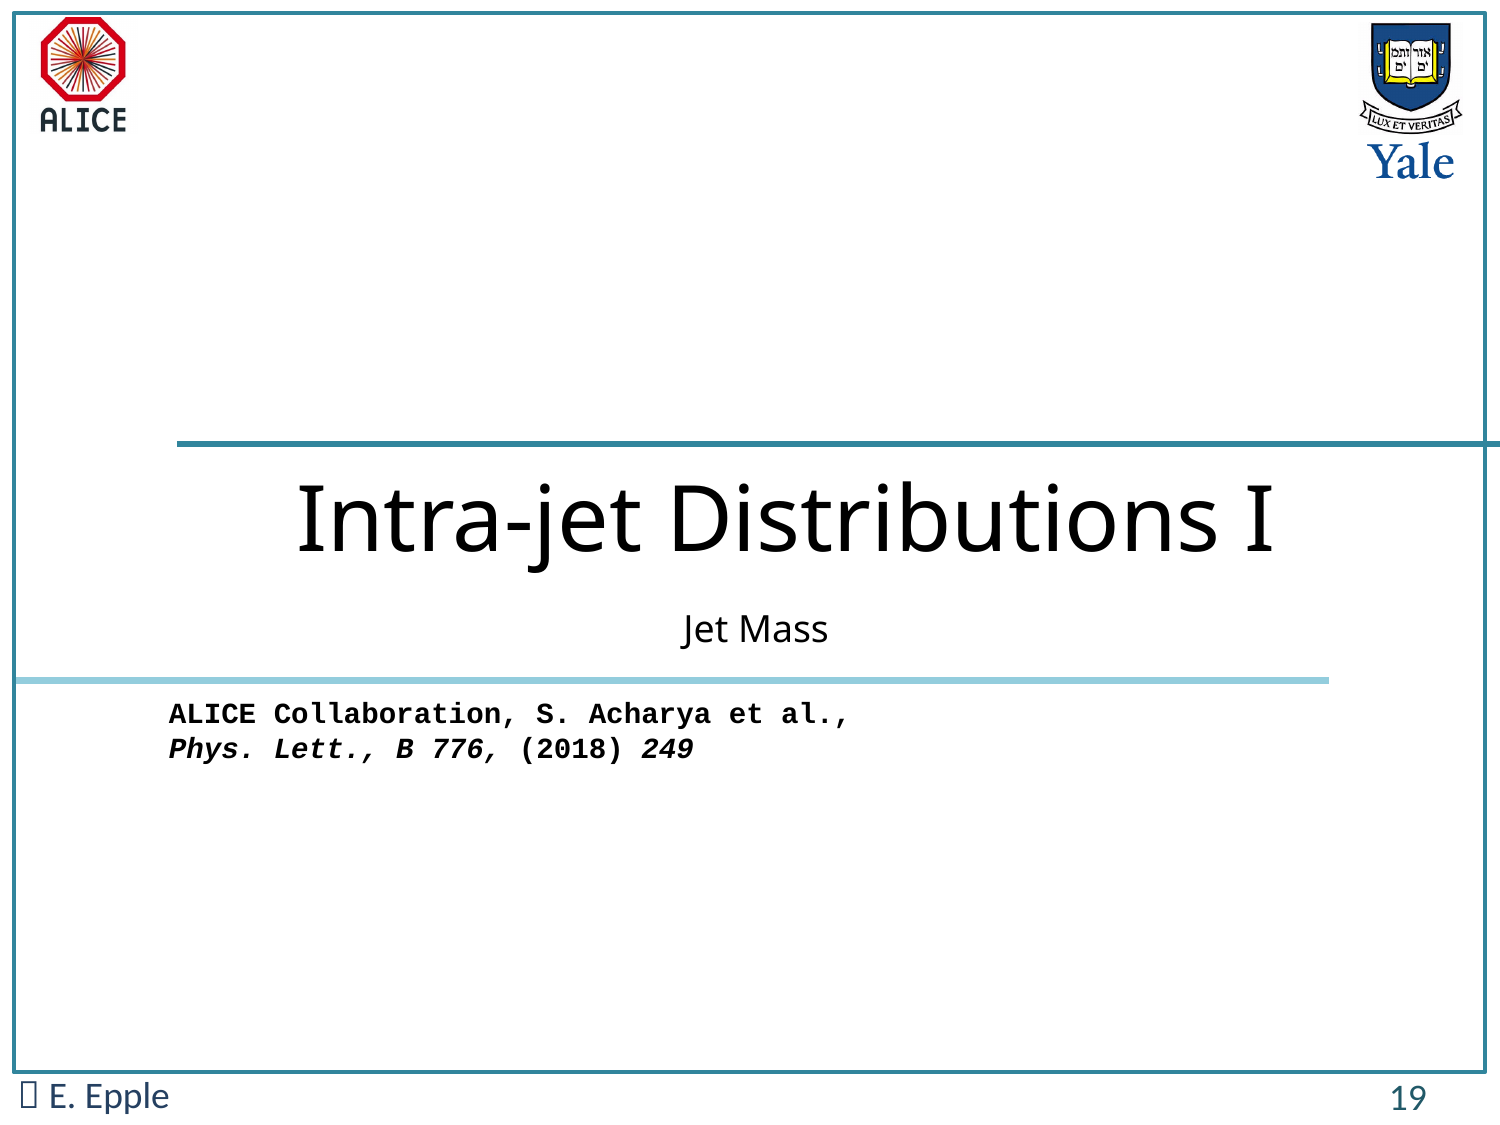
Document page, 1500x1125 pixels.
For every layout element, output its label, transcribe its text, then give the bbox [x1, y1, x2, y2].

picture [29, 17, 138, 134]
text_box ALICE Collaboration, S. Acharya et al., Phys. Lett., B 776, (2018) 249 [154, 687, 902, 773]
picture [1358, 22, 1463, 203]
list Intra-jet Distributions I [230, 452, 1343, 579]
text_box Jet Mass [668, 598, 844, 658]
